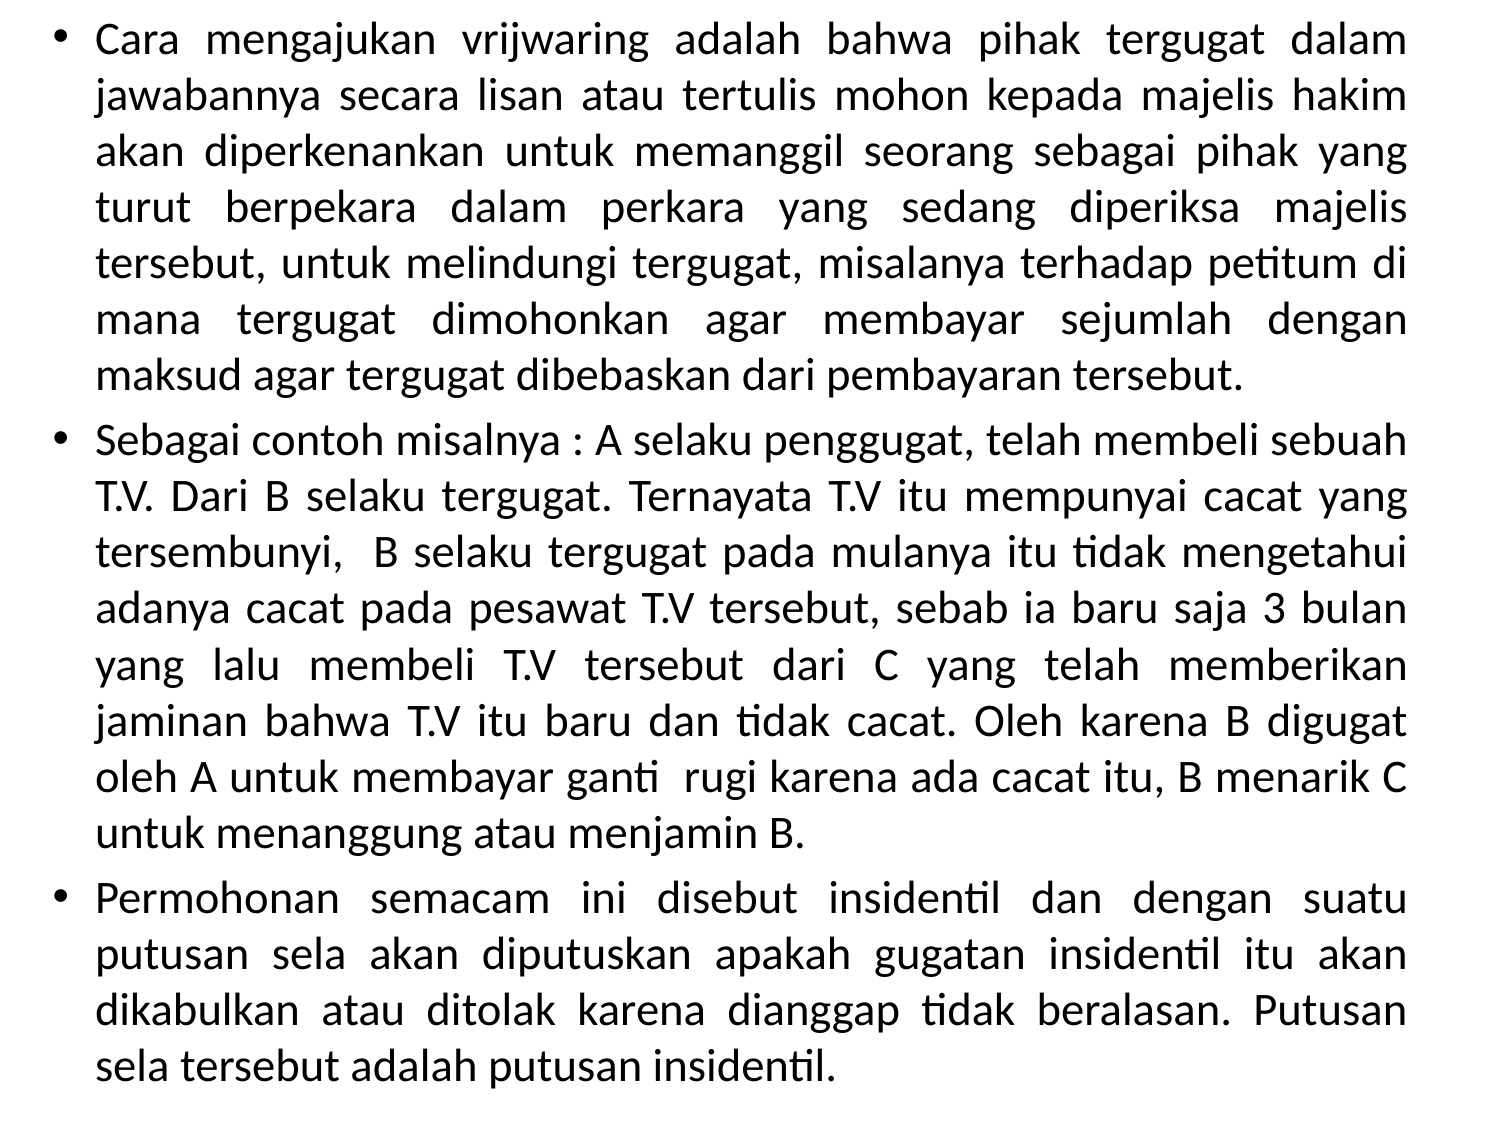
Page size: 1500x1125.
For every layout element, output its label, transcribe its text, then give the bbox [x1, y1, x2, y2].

list Cara mengajukan vrijwaring adalah bahwa pihak tergugat dalam jawabannya secara lisan atau tertulis mohon kepada majelis hakim akan diperkenankan untuk memanggil seorang sebagai pihak yang turut berpekara dalam perkara yang sedang diperiksa majelis tersebut, untuk melindungi tergugat, misalanya terhadap petitum di mana tergugat dimohonkan agar membayar sejumlah dengan maksud agar tergugat dibebaskan dari pembayaran tersebut. Sebagai contoh misalnya : A selaku penggugat, telah membeli sebuah T.V. Dari B selaku tergugat. Ternayata T.V itu mempunyai cacat yang tersembunyi, B selaku tergugat pada mulanya itu tidak mengetahui adanya cacat pada pesawat T.V tersebut, sebab ia baru saja 3 bulan yang lalu membeli T.V tersebut dari C yang telah memberikan jaminan bahwa T.V itu baru dan tidak cacat. Oleh karena B digugat oleh A untuk membayar ganti rugi karena ada cacat itu, B menarik C untuk menanggung atau menjamin B. Permohonan semacam ini disebut insidentil dan dengan suatu putusan sela akan diputuskan apakah gugatan insidentil itu akan dikabulkan atau ditolak karena dianggap tidak beralasan. Putusan sela tersebut adalah putusan insidentil. [37, 0, 1425, 1125]
